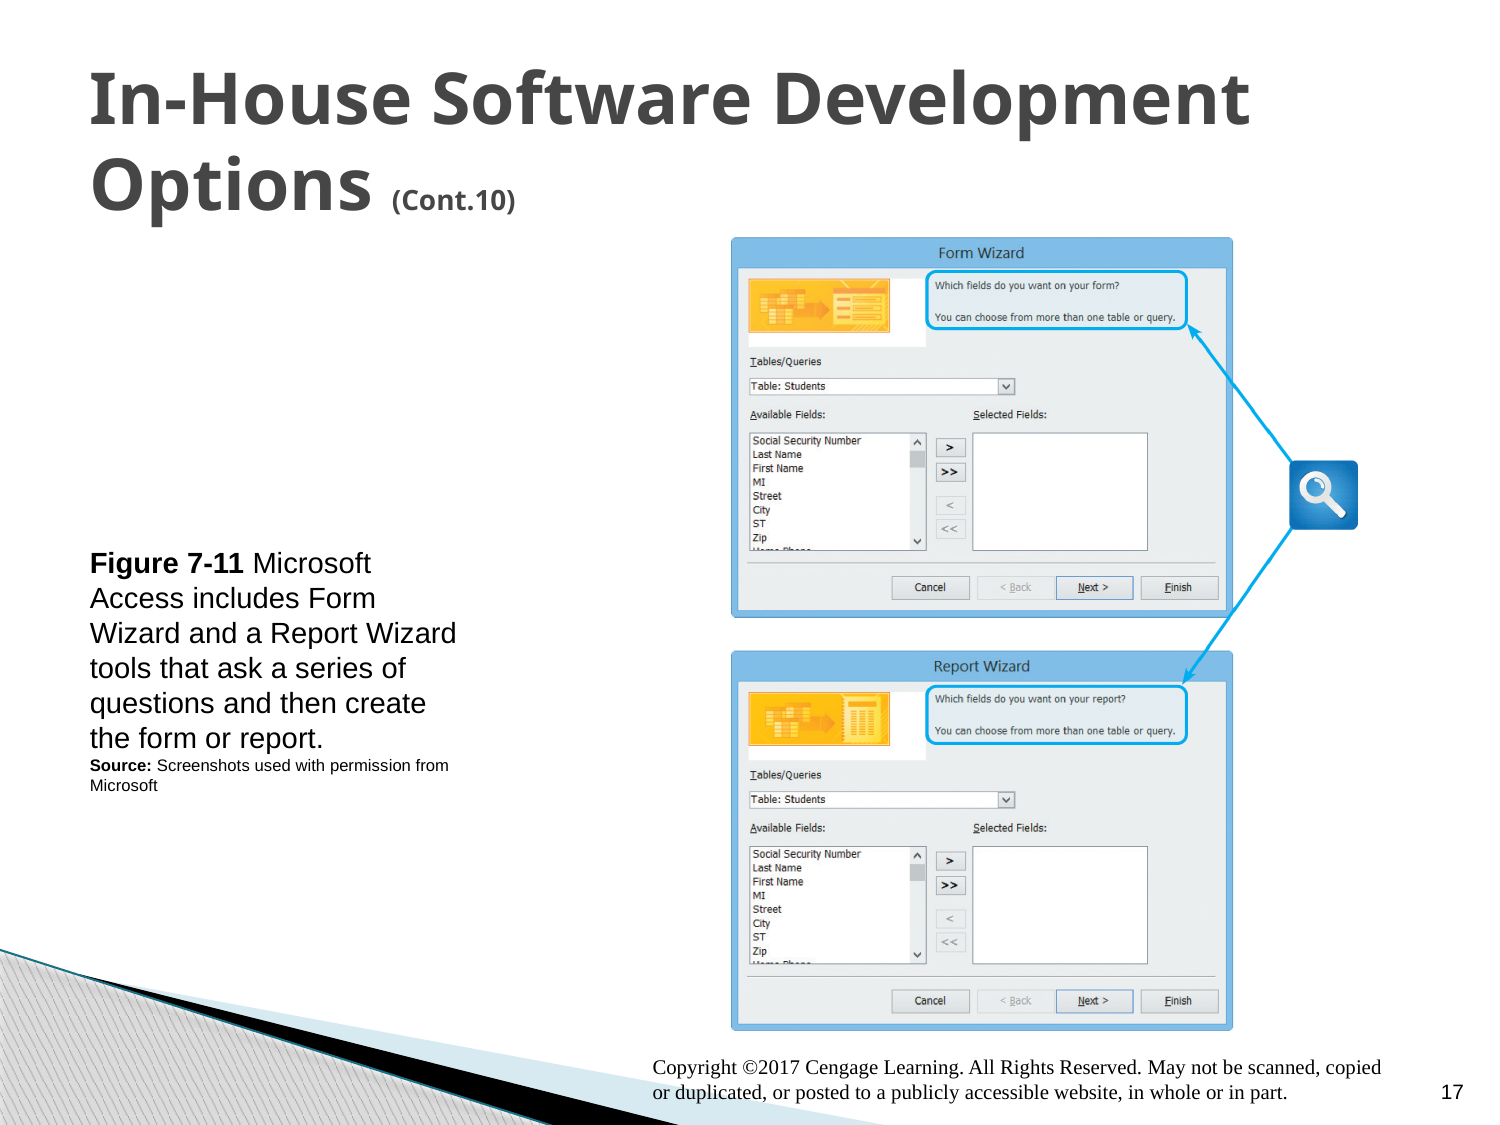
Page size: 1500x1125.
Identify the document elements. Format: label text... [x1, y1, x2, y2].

slide_number 17 [1419, 1051, 1479, 1112]
picture [724, 232, 1404, 1033]
footer Copyright ©2017 Cengage Learning. All Rights Reserved. May not be scanned, copied or duplicated, or posted to a publicly accessible website, in whole or in part. [637, 1051, 1419, 1112]
text_box Figure 7-11 Microsoft Access includes Form Wizard and a Report Wizard tools that ask a series of questions and then create the form or report. Source: Screenshots used with permission from Microsoft [75, 537, 488, 837]
title In-House Software Development Options (Cont.10) [75, 45, 1425, 233]
